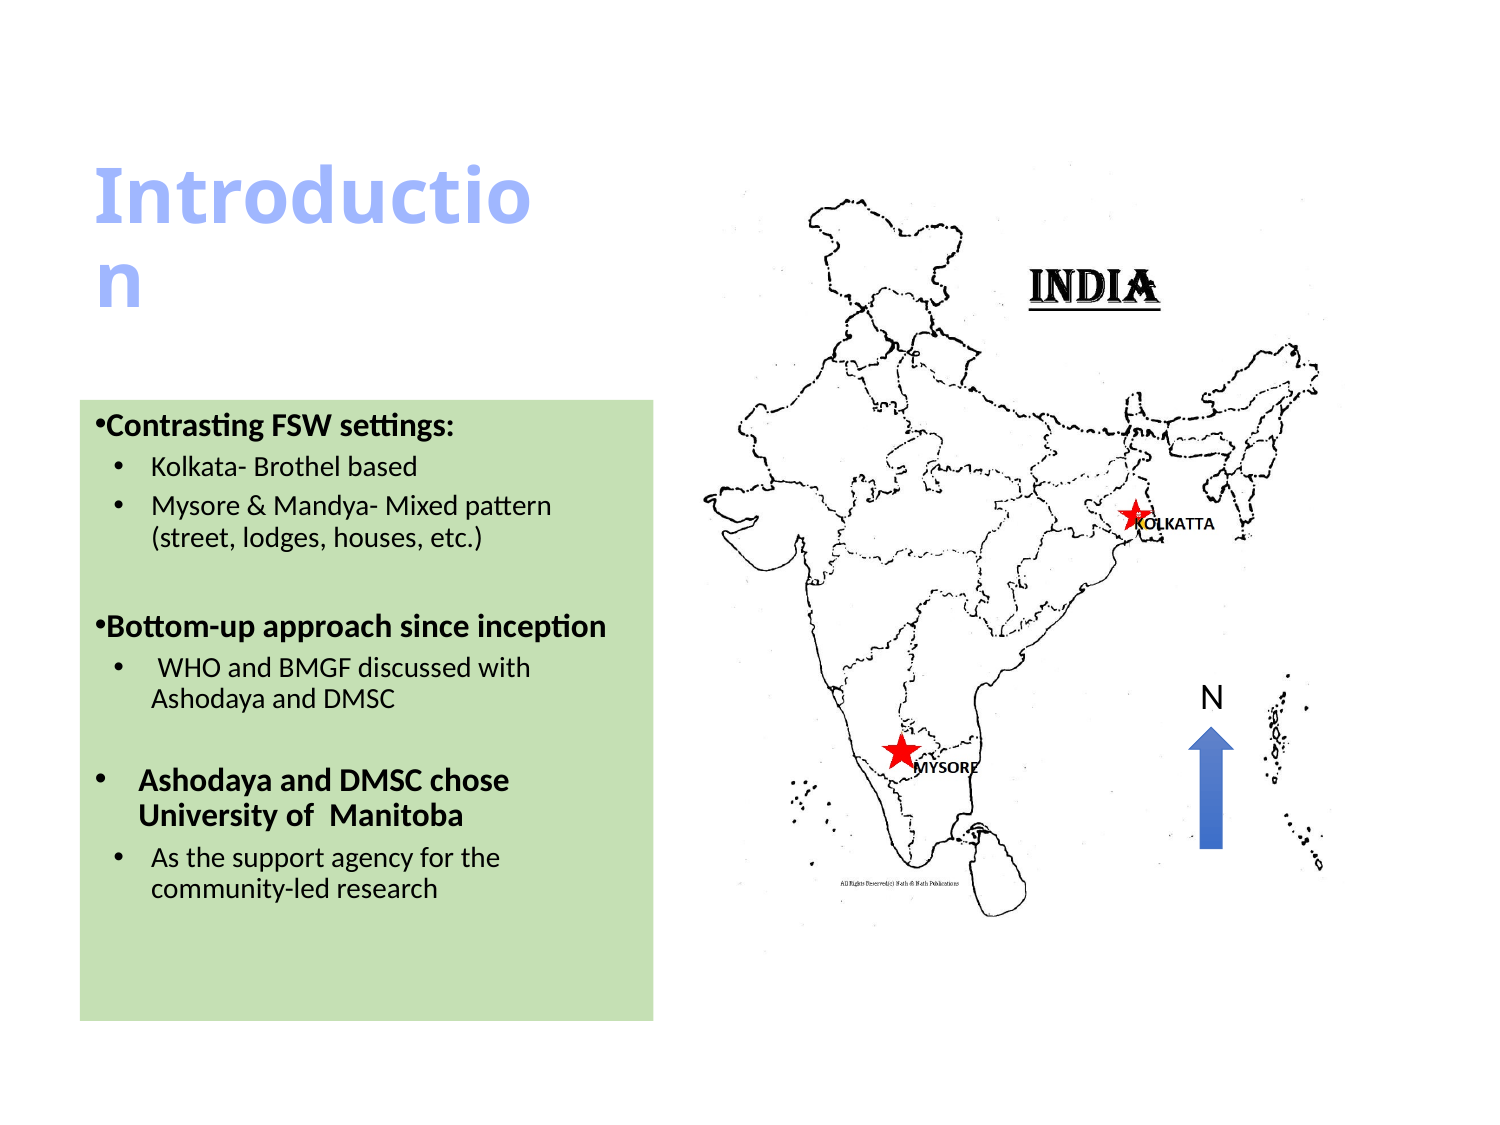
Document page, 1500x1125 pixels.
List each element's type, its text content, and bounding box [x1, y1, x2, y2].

list Contrasting FSW settings: Kolkata- Brothel based Mysore & Mandya- Mixed pattern (street, lodges, houses, etc.) Bottom-up approach since inception WHO and BMGF discussed with Ashodaya and DMSC Ashodaya and DMSC chose University of Manitoba As the support agency for the community-led research [79, 399, 654, 1021]
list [690, 161, 1345, 962]
title Introduction [79, 103, 571, 379]
